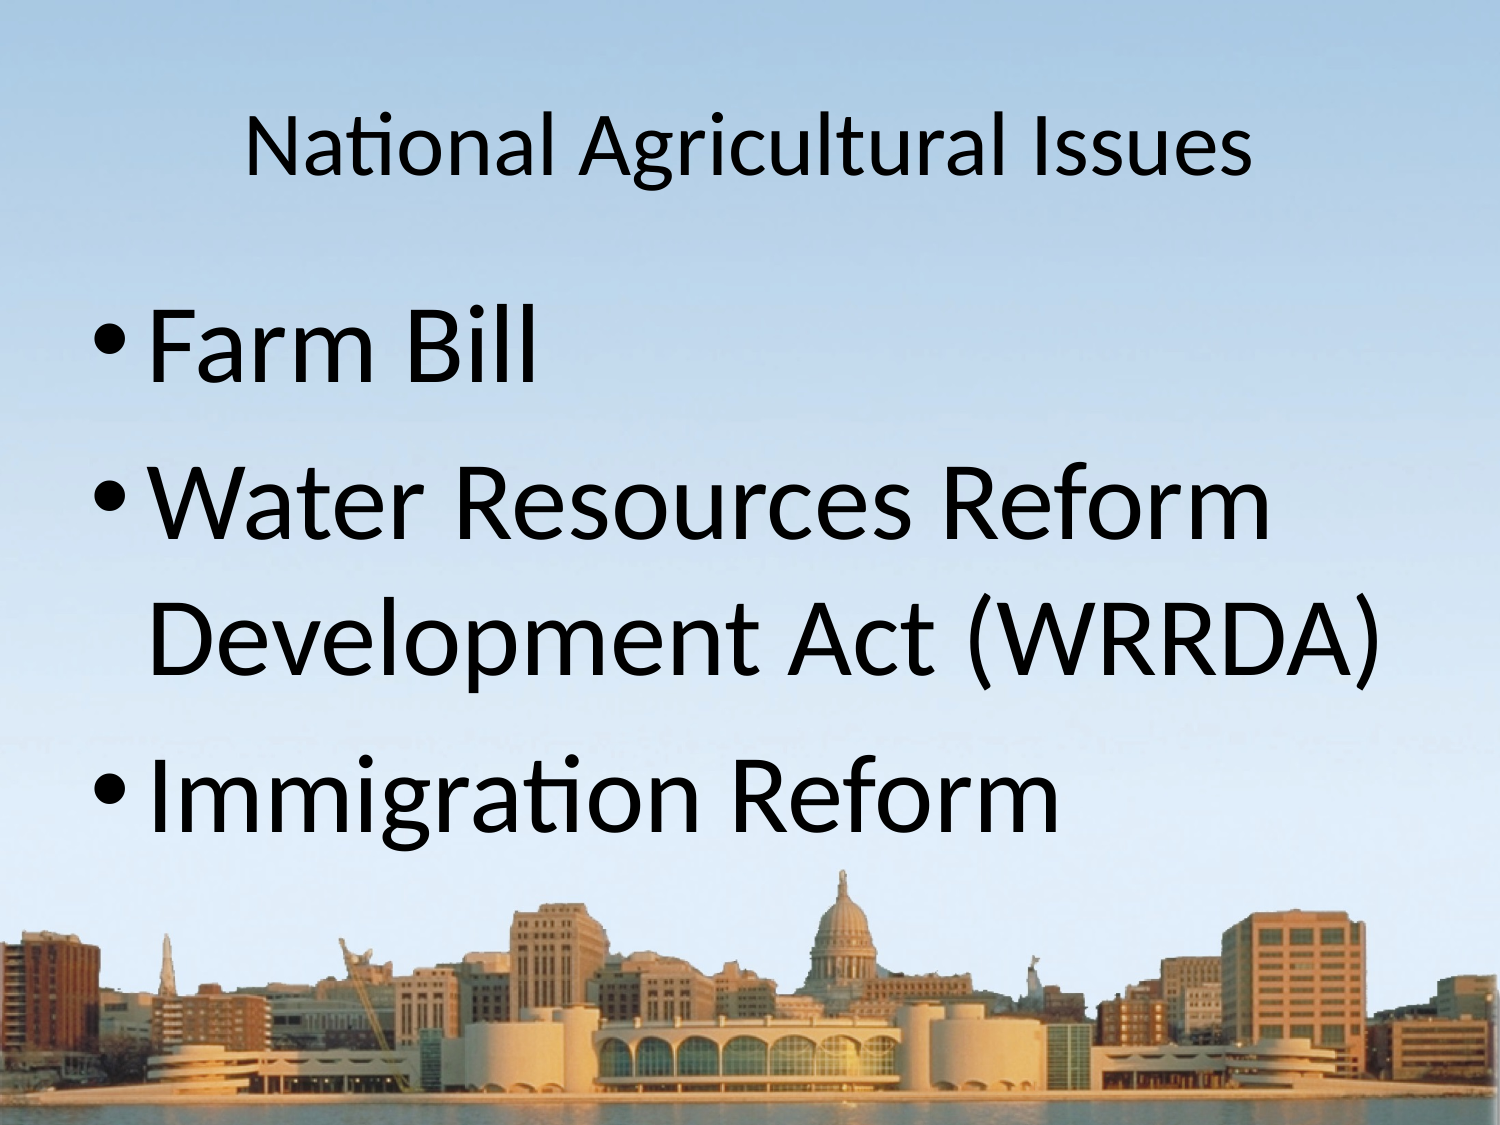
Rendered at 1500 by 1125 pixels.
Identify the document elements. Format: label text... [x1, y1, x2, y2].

title National Agricultural Issues [75, 45, 1425, 233]
picture [0, 0, 1500, 1125]
list Farm Bill Water Resources Reform Development Act (WRRDA) Immigration Reform [75, 262, 1425, 1005]
